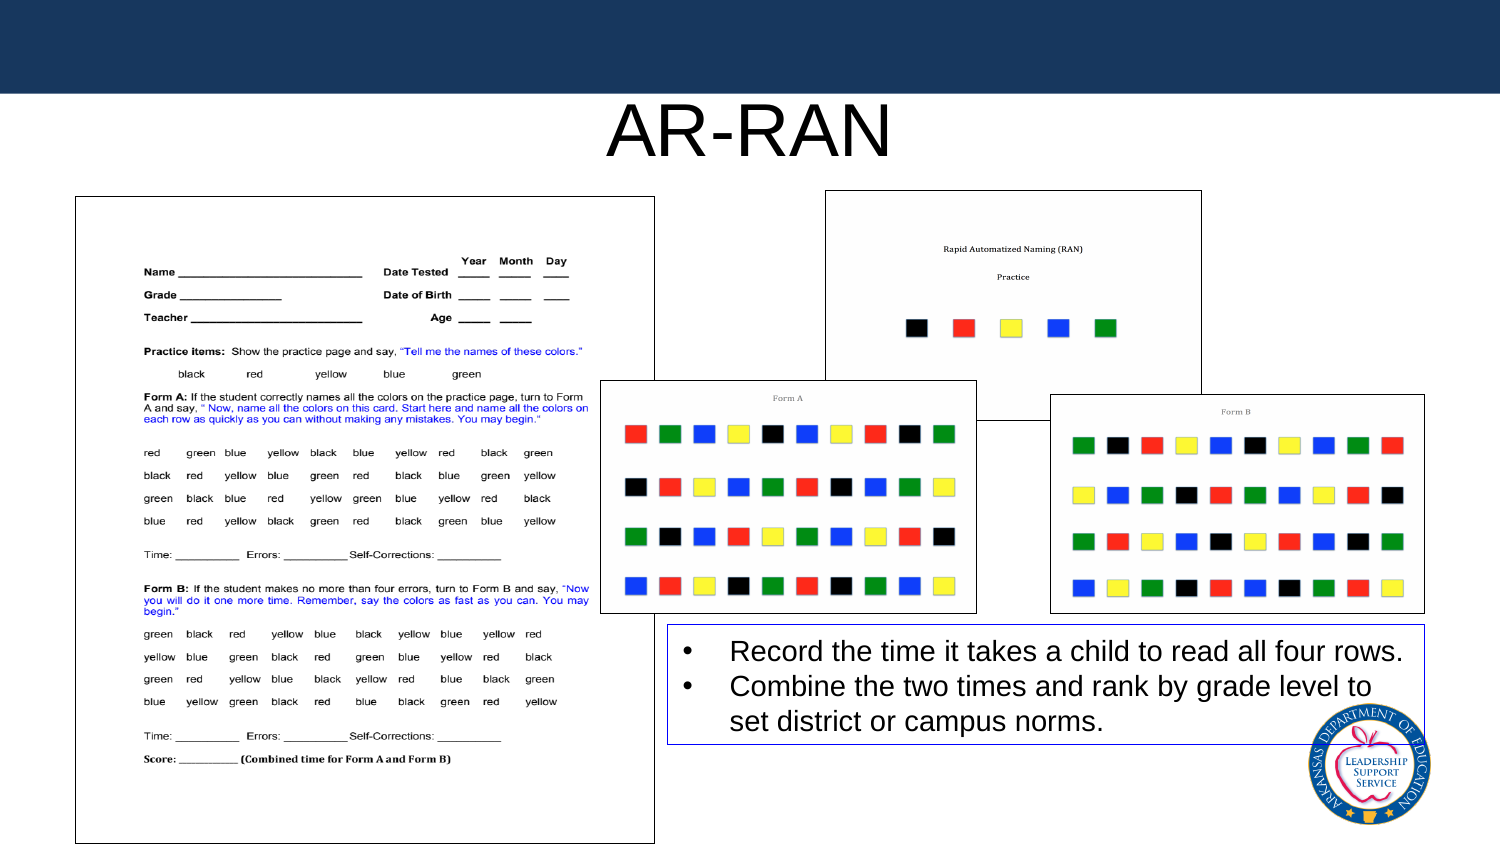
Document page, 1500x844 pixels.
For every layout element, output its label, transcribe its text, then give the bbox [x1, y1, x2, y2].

title AR-RAN [75, 56, 1425, 197]
text_box Record the time it takes a child to read all four rows. Combine the two times and rank by grade level to set district or campus norms. [667, 624, 1425, 745]
picture [74, 190, 1426, 844]
picture [1308, 703, 1431, 825]
